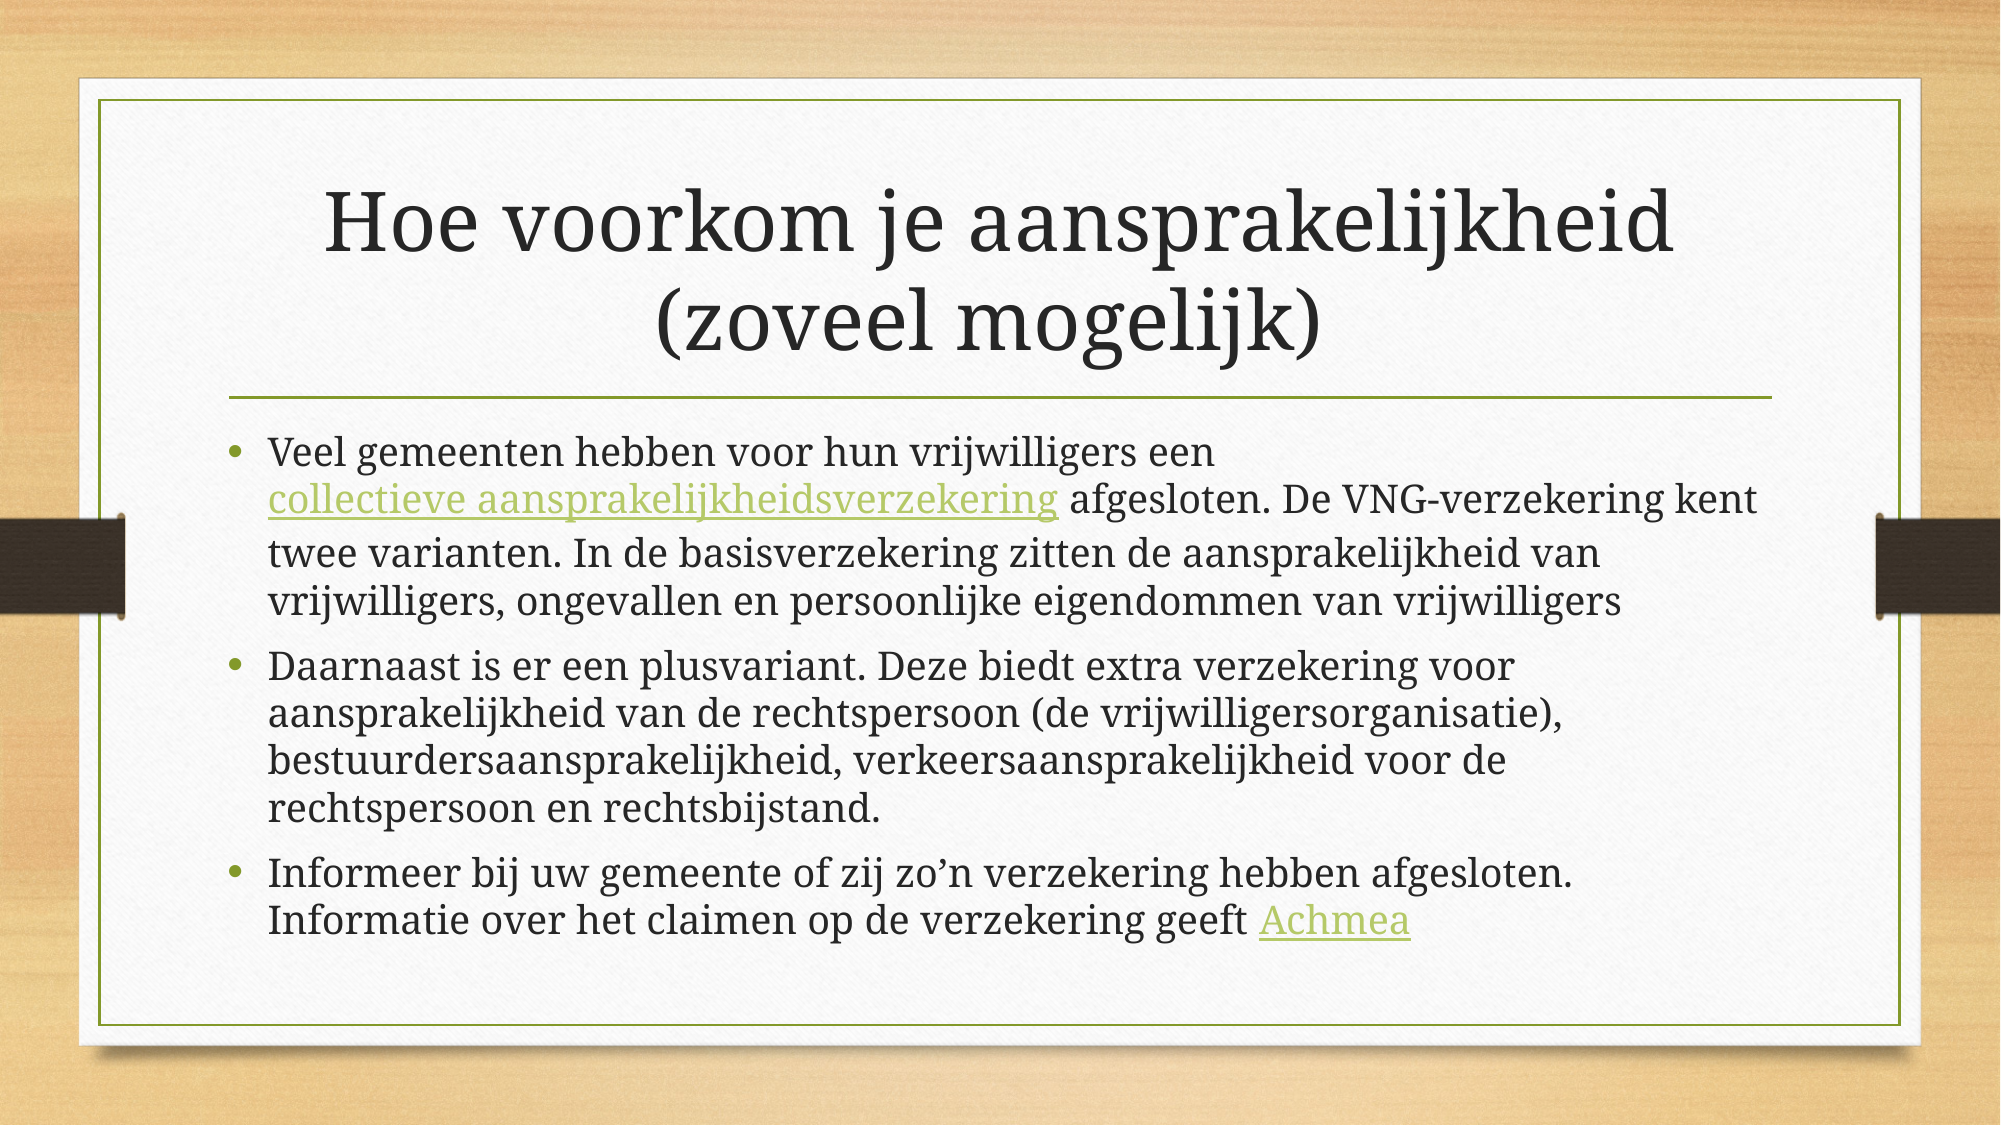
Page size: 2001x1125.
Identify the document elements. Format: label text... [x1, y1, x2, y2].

picture [0, 0, 2001, 1125]
title Hoe voorkom je aansprakelijkheid (zoveel mogelijk) [212, 161, 1788, 375]
list Veel gemeenten hebben voor hun vrijwilligers een collectieve aansprakelijkheidsverzekering afgesloten. De VNG-verzekering kent twee varianten. In de basisverzekering zitten de aansprakelijkheid van vrijwilligers, ongevallen en persoonlijke eigendommen van vrijwilligers Daarnaast is er een plusvariant. Deze biedt extra verzekering voor aansprakelijkheid van de rechtspersoon (de vrijwilligersorganisatie), bestuurdersaansprakelijkheid, verkeersaansprakelijkheid voor de rechtspersoon en rechtsbijstand. Informeer bij uw gemeente of zij zo’n verzekering hebben afgesloten. Informatie over het claimen op de verzekering geeft Achmea [212, 419, 1788, 964]
